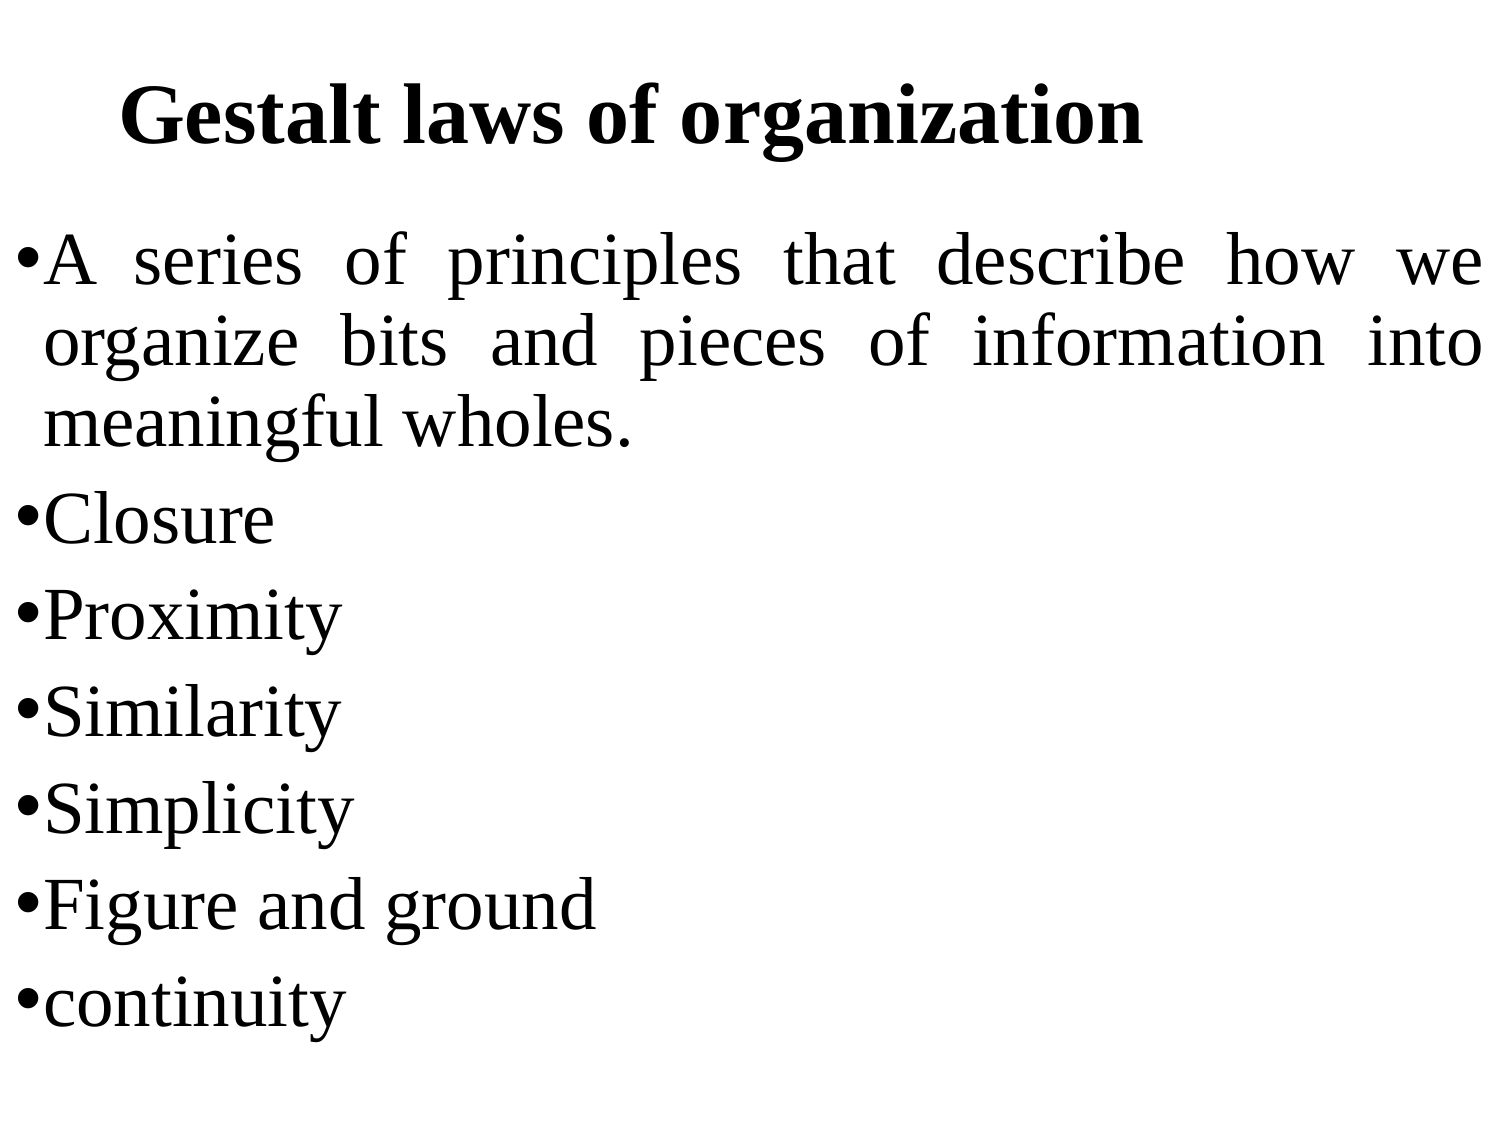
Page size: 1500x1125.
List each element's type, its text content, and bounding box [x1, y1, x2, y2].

list A series of principles that describe how we organize bits and pieces of information into meaningful wholes. Closure Proximity Similarity Simplicity Figure and ground continuity [0, 212, 1500, 1125]
title Gestalt laws of organization [103, 59, 1397, 212]
